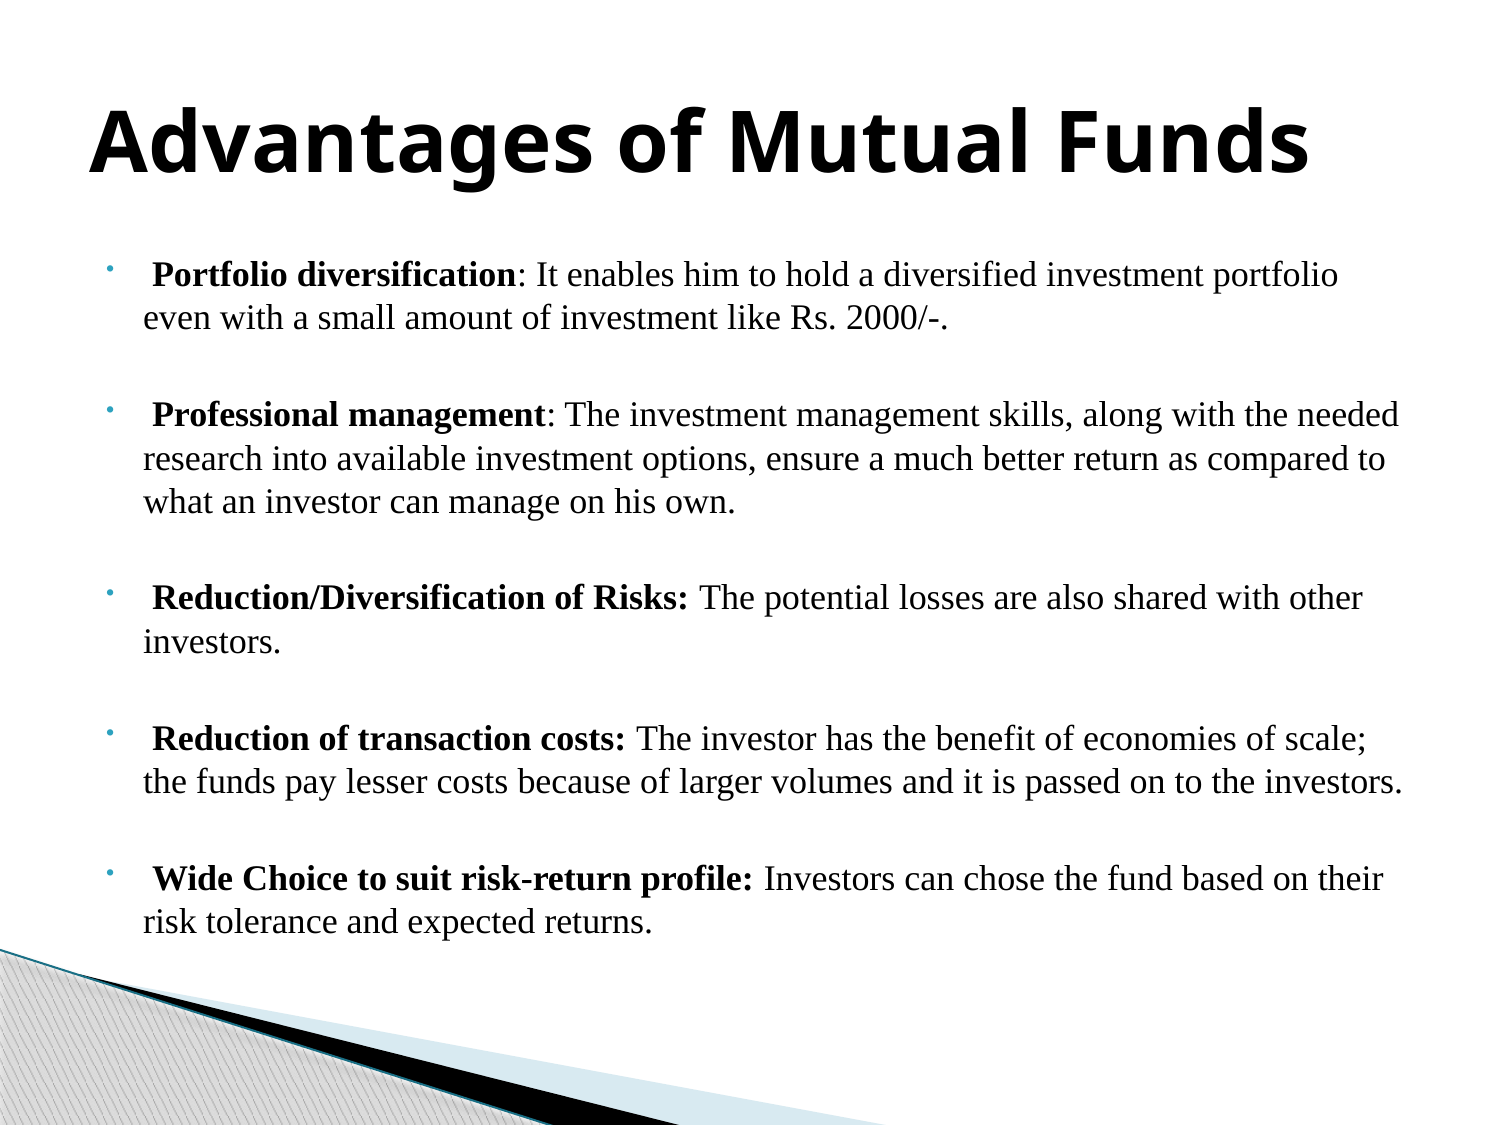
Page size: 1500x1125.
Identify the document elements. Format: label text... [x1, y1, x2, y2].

title Advantages of Mutual Funds [75, 45, 1425, 233]
list Portfolio diversification: It enables him to hold a diversified investment portfolio even with a small amount of investment like Rs. 2000/-. Professional management: The investment management skills, along with the needed research into available investment options, ensure a much better return as compared to what an investor can manage on his own. Reduction/Diversification of Risks: The potential losses are also shared with other investors. Reduction of transaction costs: The investor has the benefit of economies of scale; the funds pay lesser costs because of larger volumes and it is passed on to the investors. Wide Choice to suit risk-return profile: Investors can chose the fund based on their risk tolerance and expected returns. [74, 242, 1426, 986]
